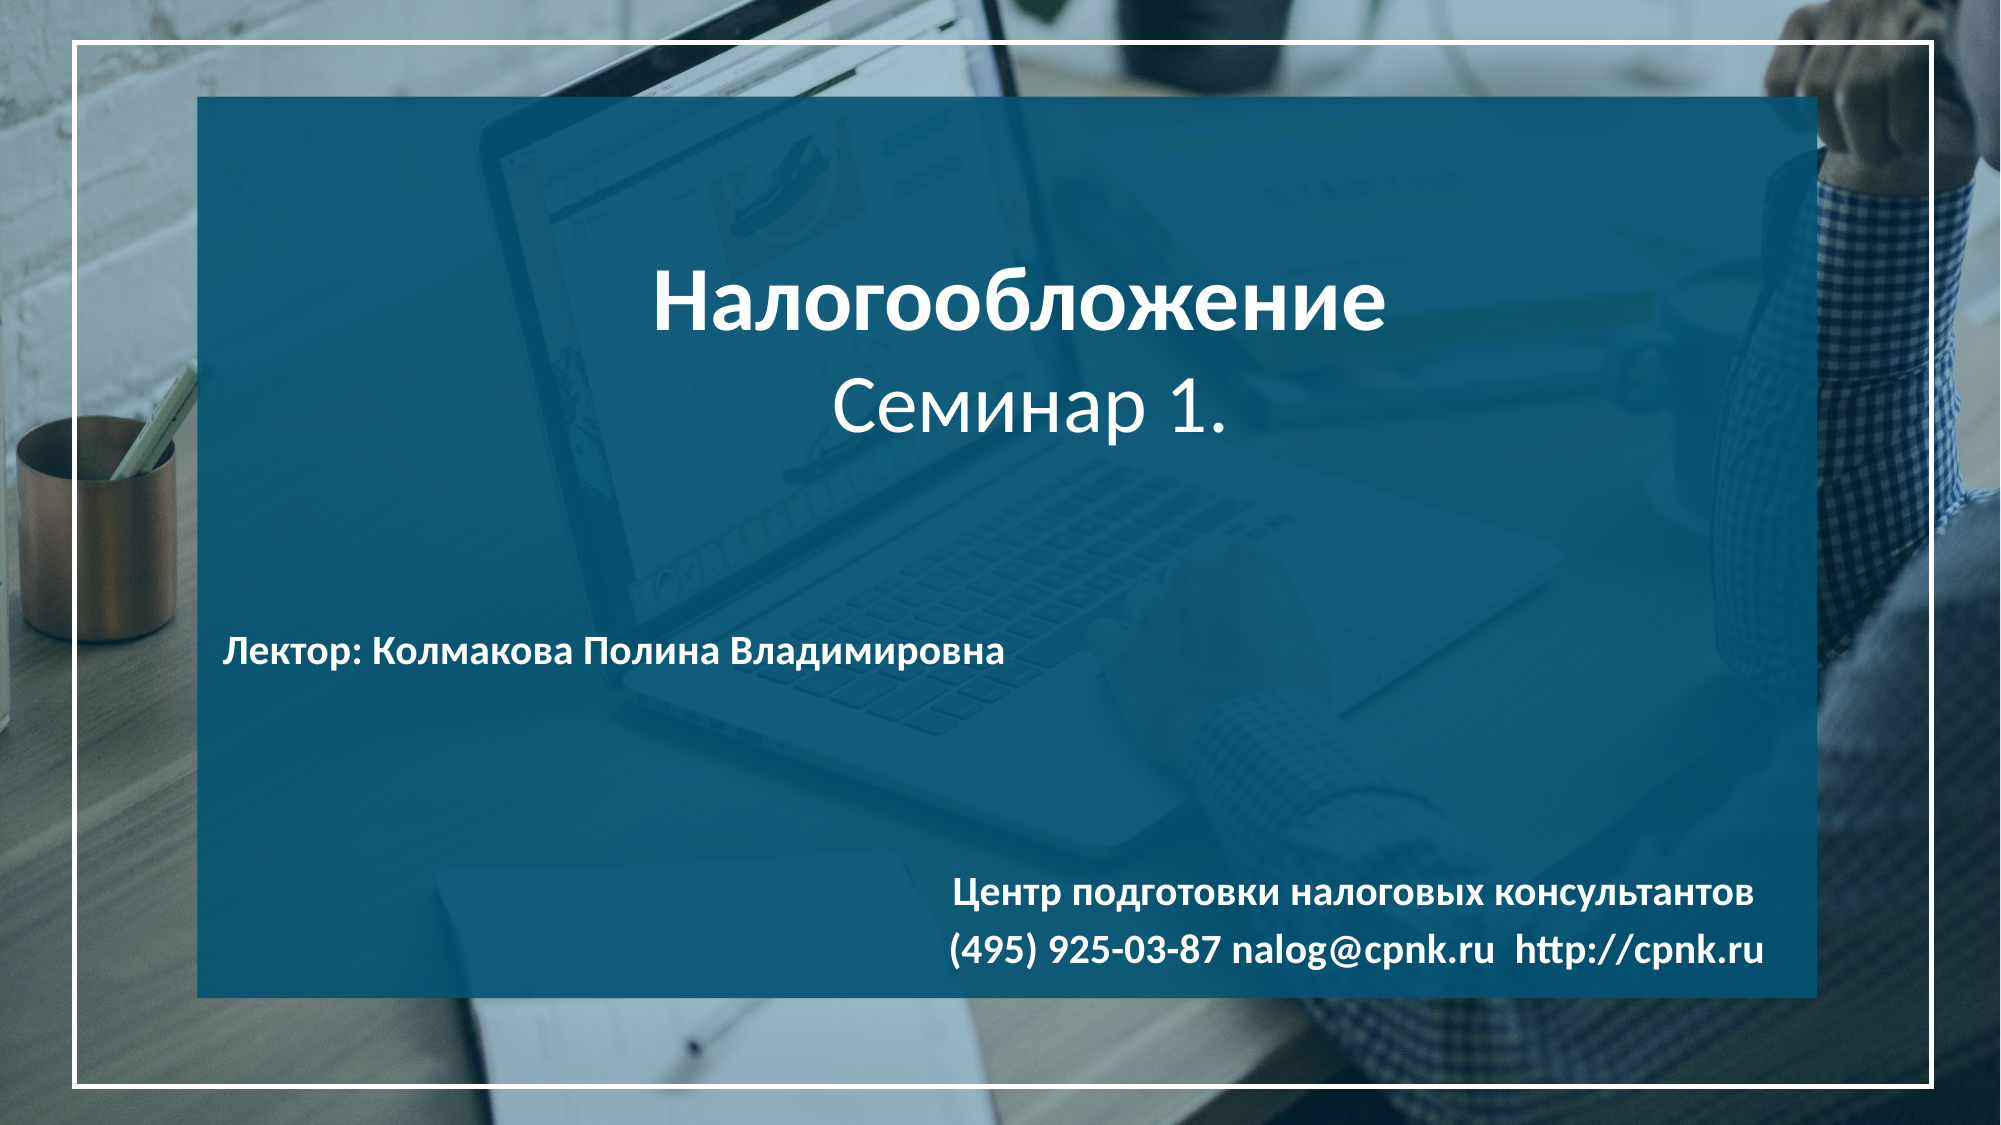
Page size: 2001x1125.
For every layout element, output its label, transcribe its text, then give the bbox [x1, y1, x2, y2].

text_box [0, 0, 2000, 1125]
text_box Налогообложение Семинар 1. [279, 231, 1782, 537]
text_box Лектор: Колмакова Полина Владимировна [207, 614, 1708, 887]
text_box [74, 41, 1932, 1088]
text_box [182, 329, 1792, 601]
text_box Центр подготовки налоговых консультантов (495) 925-03-87 nalog@cpnk.ru http://cpnk.ru [753, 855, 1792, 999]
